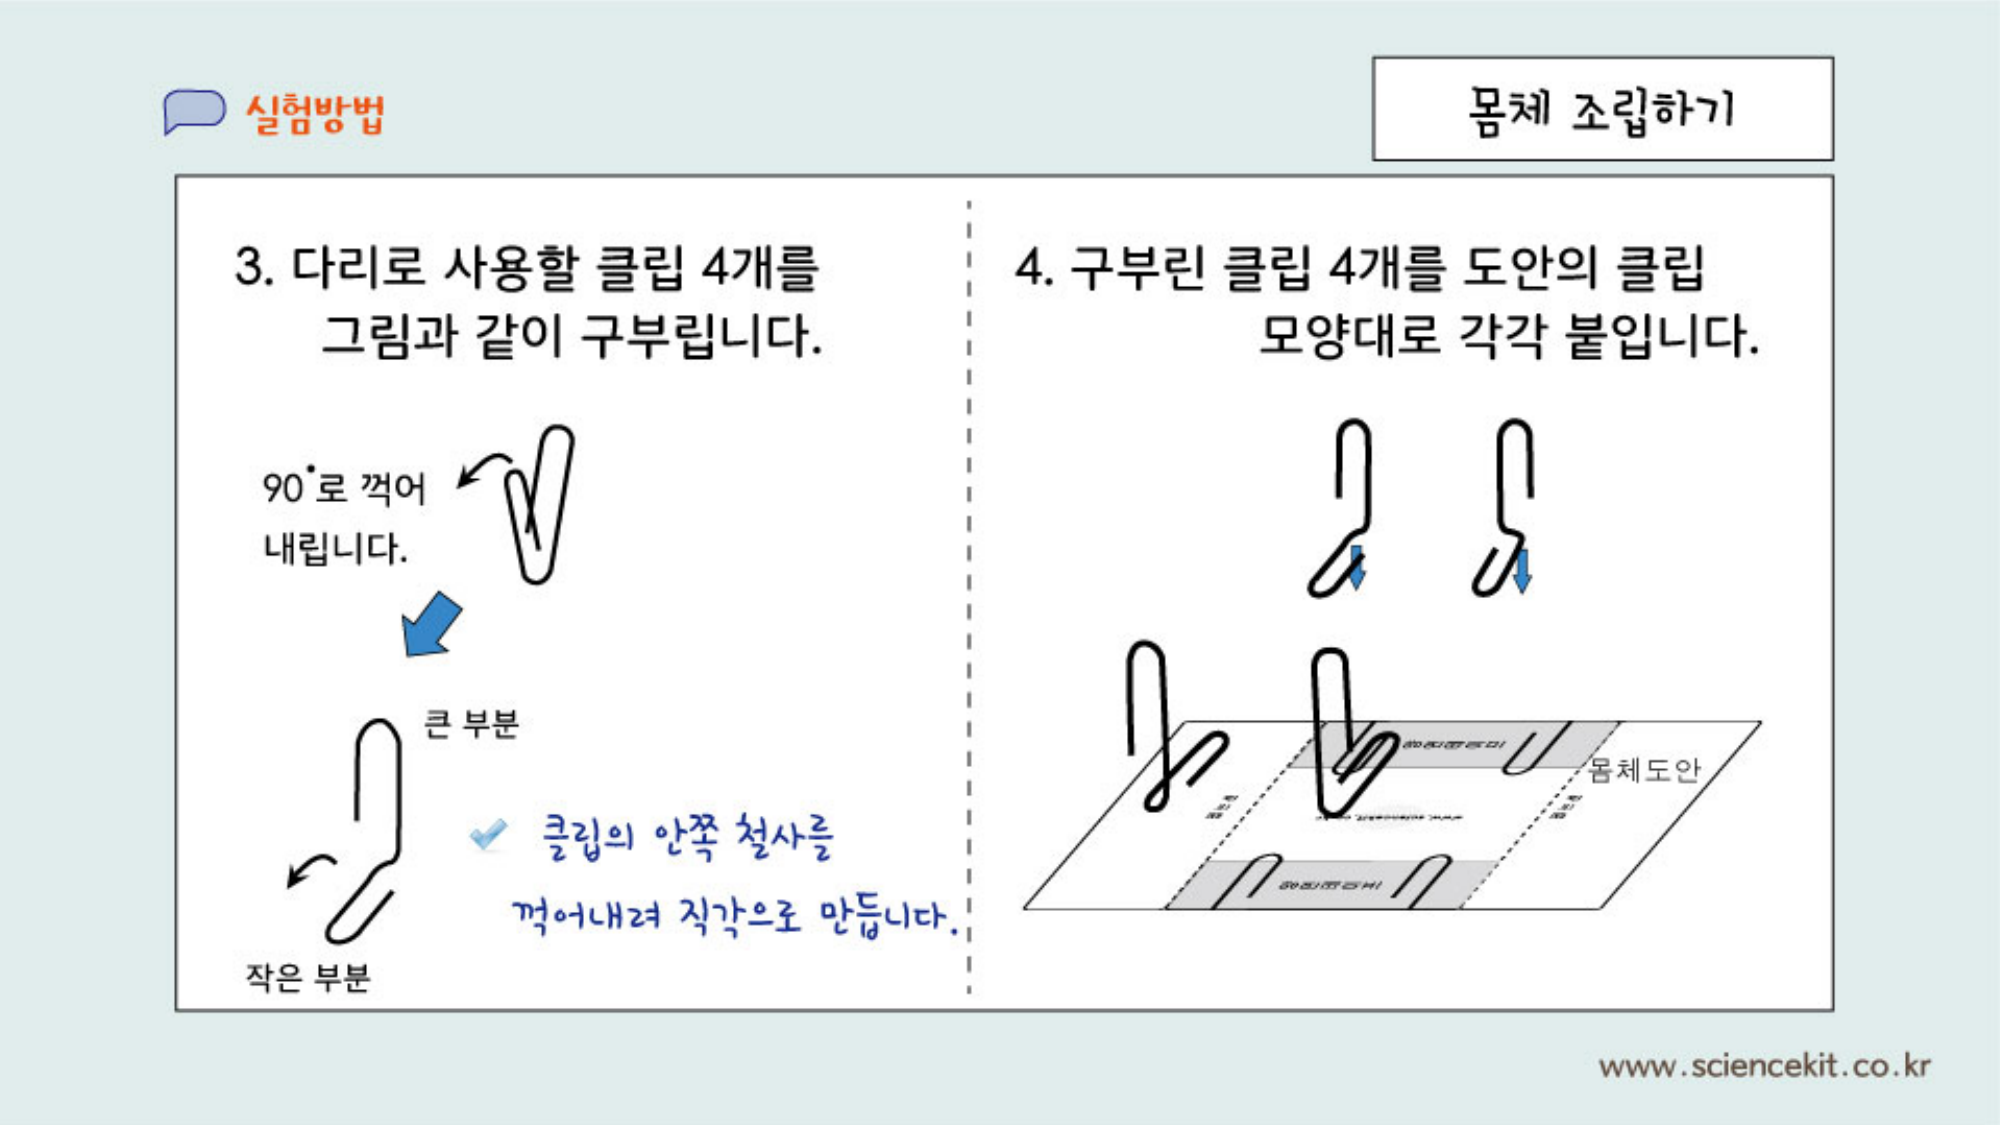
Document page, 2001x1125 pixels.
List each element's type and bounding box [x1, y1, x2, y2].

list [0, 0, 2000, 1125]
